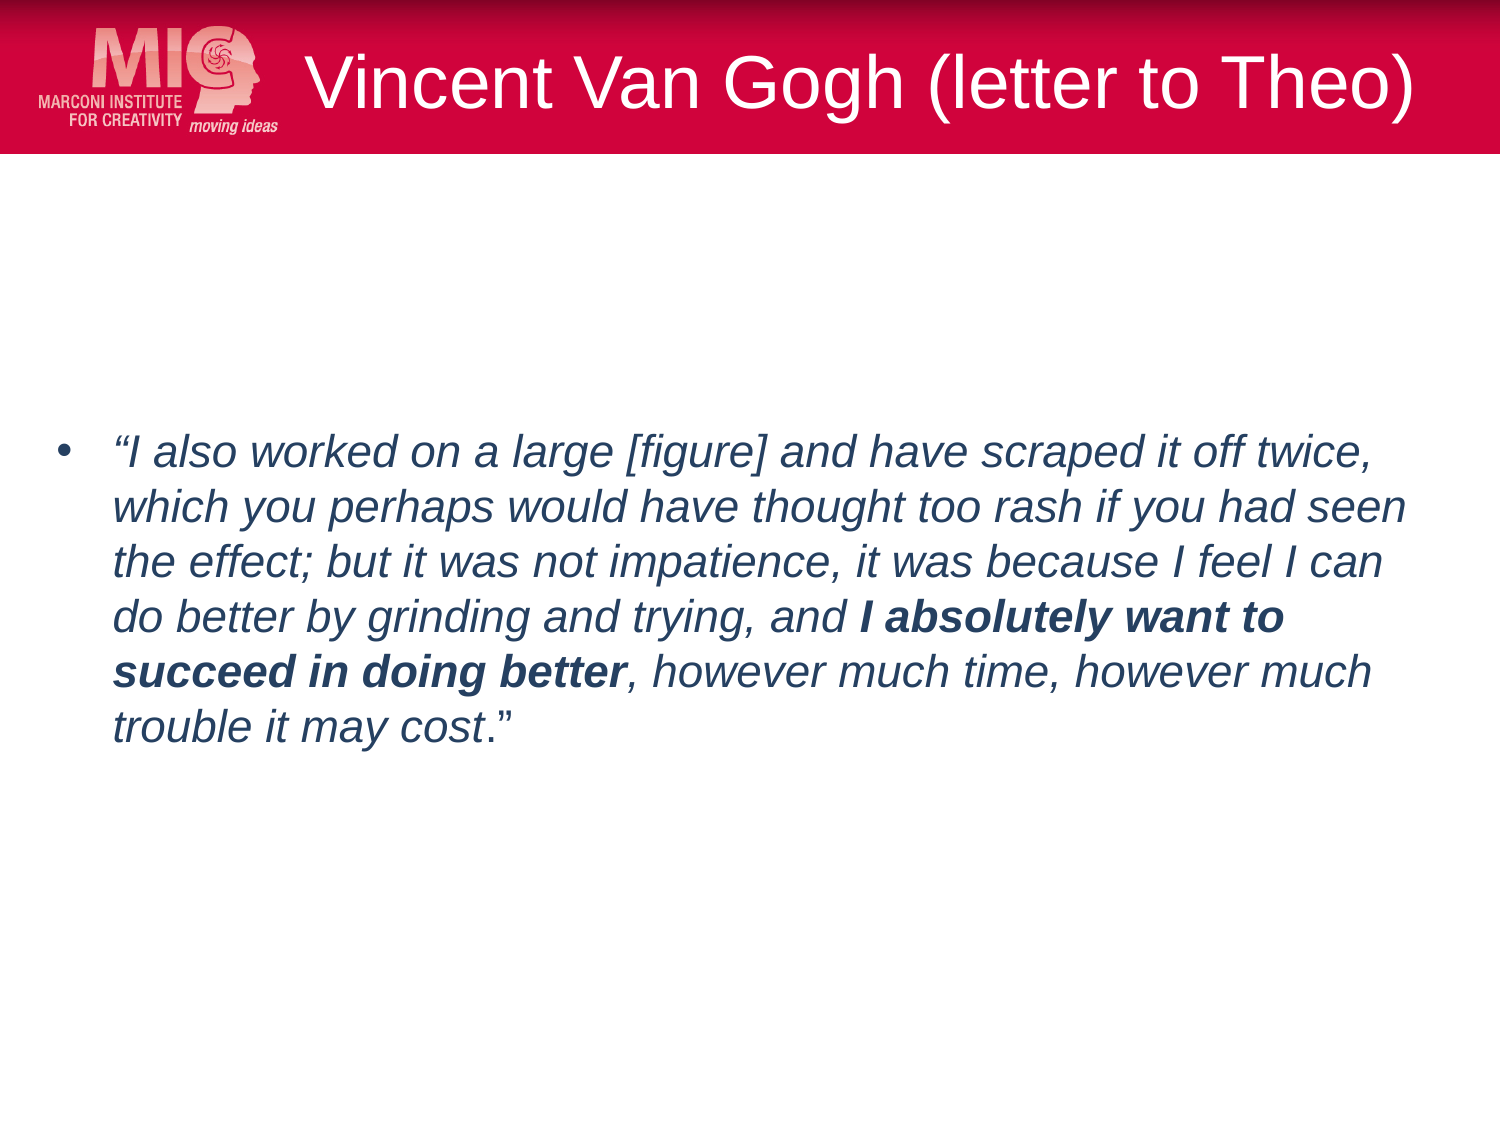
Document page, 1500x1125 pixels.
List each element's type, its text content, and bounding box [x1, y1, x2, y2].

title Vincent Van Gogh (letter to Theo) [289, 18, 1495, 138]
list “I also worked on a large [figure] and have scraped it off twice, which you perhaps would have thought too rash if you had seen the effect; but it was not impatience, it was because I feel I can do better by grinding and trying, and I absolutely want to succeed in doing better, however much time, however much trouble it may cost.” [41, 184, 1448, 1012]
picture [0, 0, 1500, 154]
